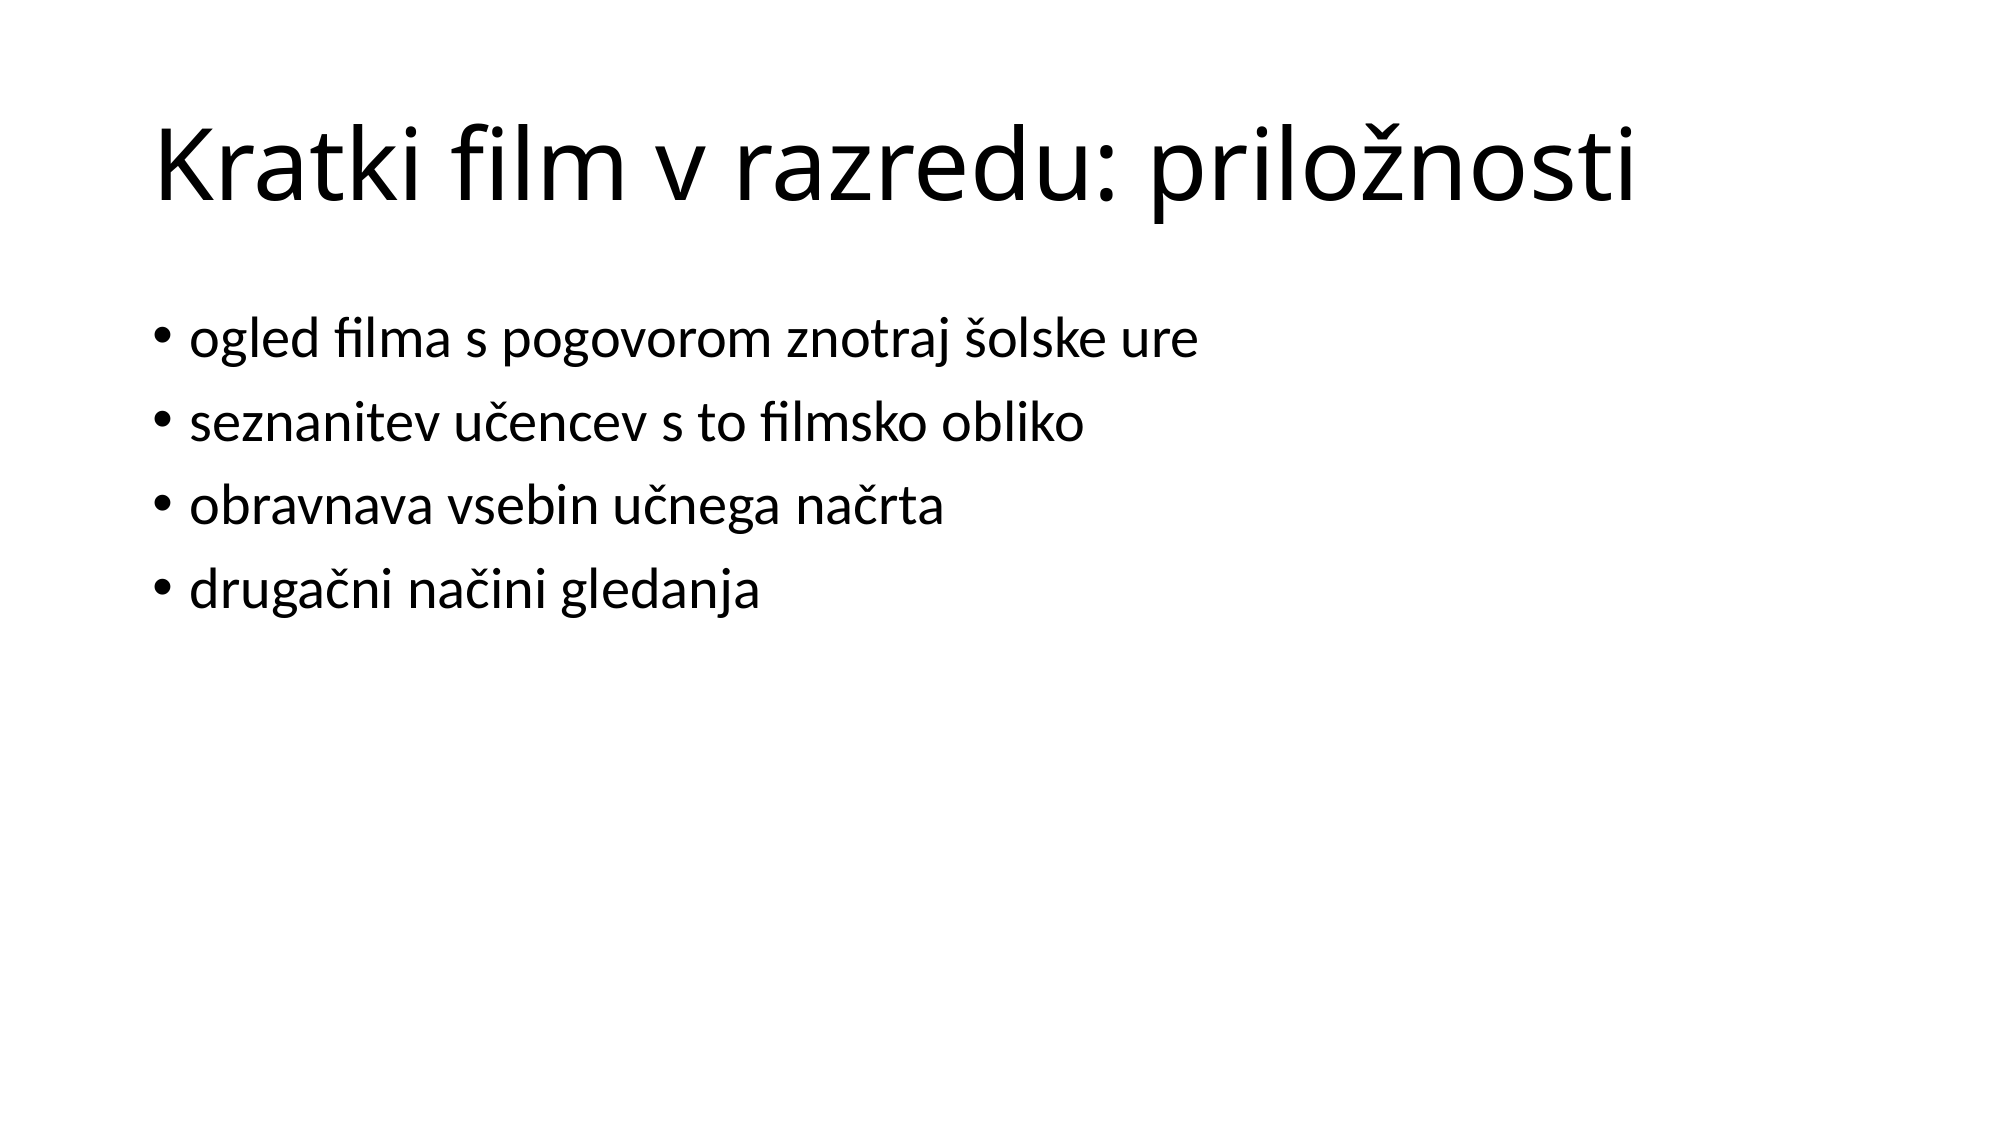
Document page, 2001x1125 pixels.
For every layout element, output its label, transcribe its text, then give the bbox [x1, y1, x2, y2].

title Kratki film v razredu: priložnosti [137, 59, 1863, 278]
list ogled filma s pogovorom znotraj šolske ure seznanitev učencev s to filmsko obliko obravnava vsebin učnega načrta drugačni načini gledanja [137, 299, 1863, 1014]
